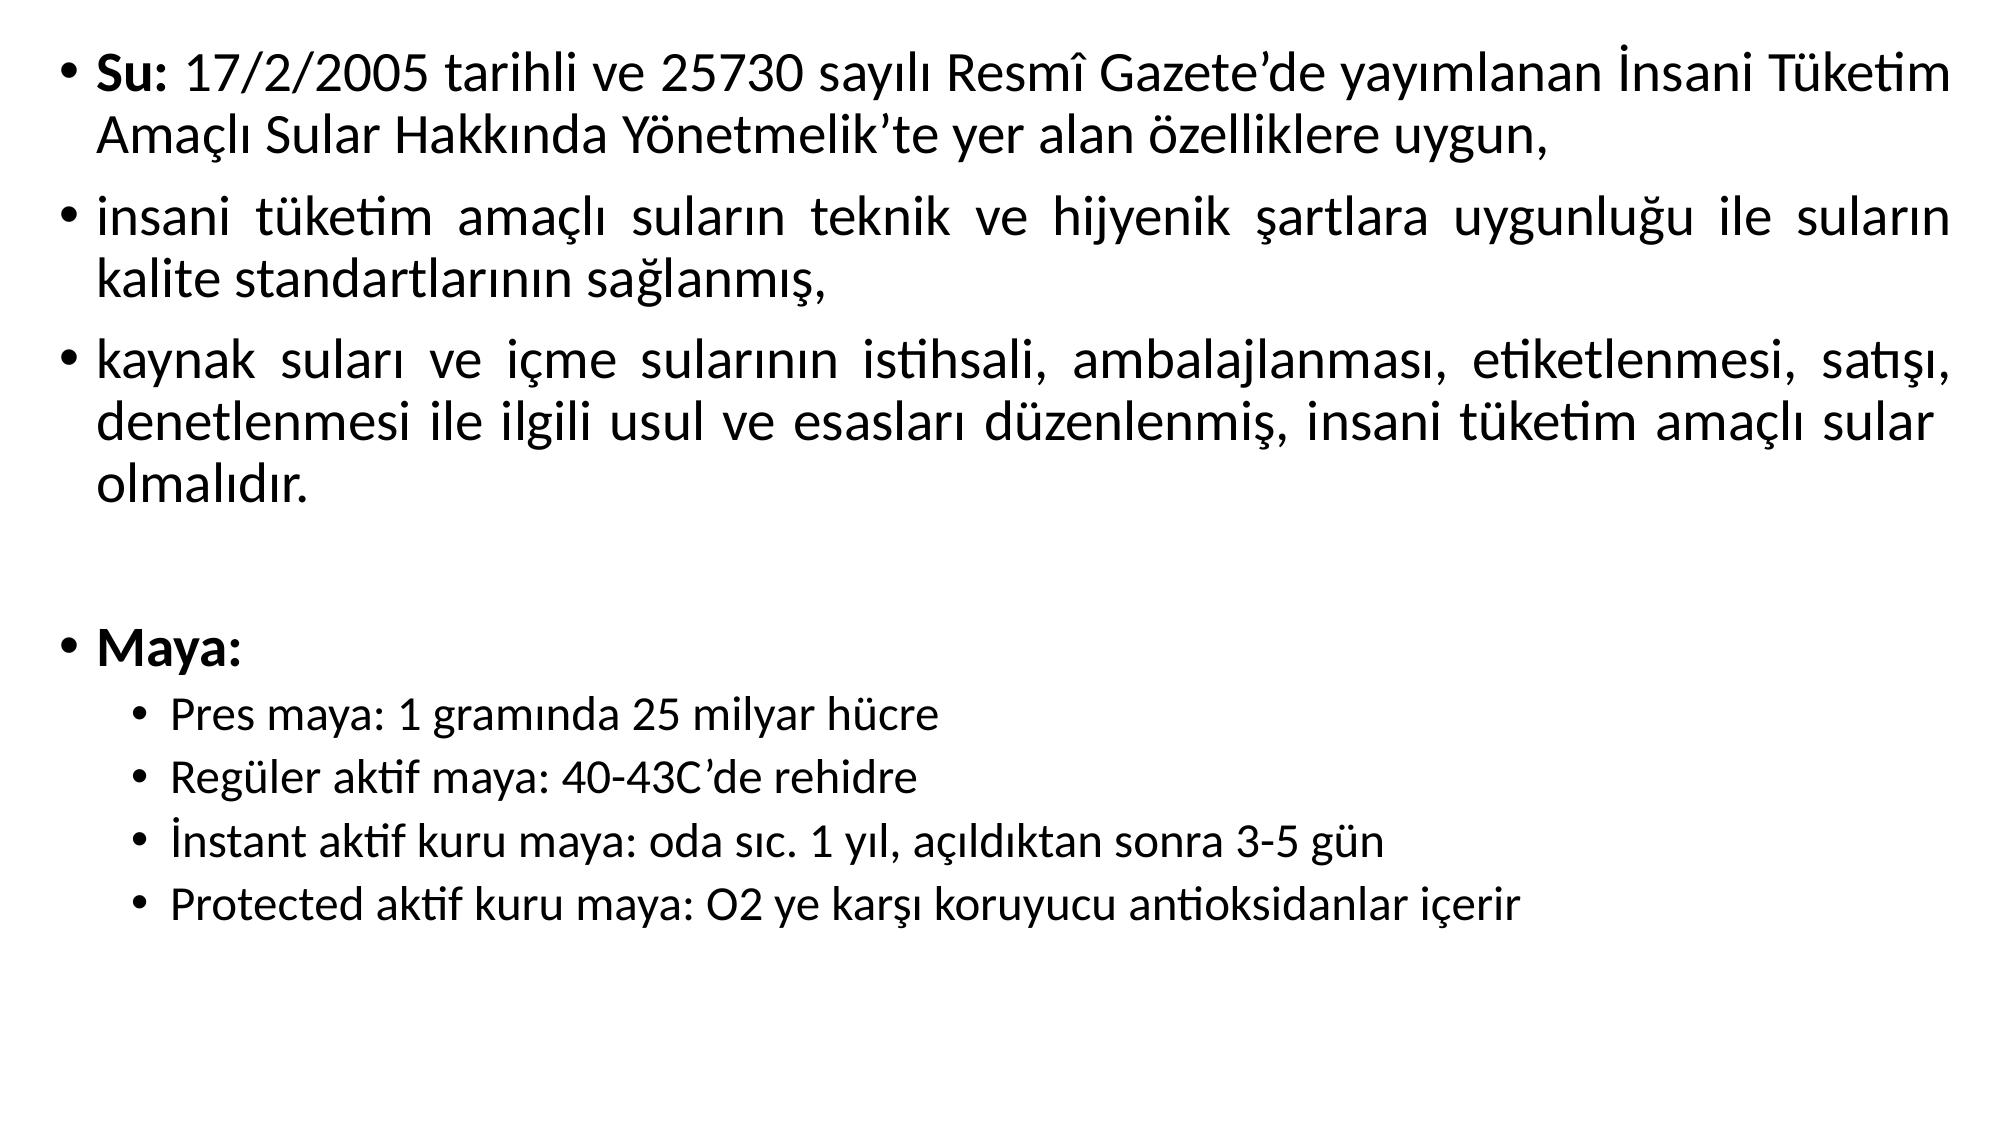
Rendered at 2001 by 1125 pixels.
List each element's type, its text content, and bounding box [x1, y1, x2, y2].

list Su: 17/2/2005 tarihli ve 25730 sayılı Resmî Gazete’de yayımlanan İnsani Tüketim Amaçlı Sular Hakkında Yönetmelik’te yer alan özelliklere uygun, insani tüketim amaçlı suların teknik ve hijyenik şartlara uygunluğu ile suların kalite standartlarının sağlanmış, kaynak suları ve içme sularının istihsali, ambalajlanması, etiketlenmesi, satışı, denetlenmesi ile ilgili usul ve esasları düzenlenmiş, insani tüketim amaçlı sular olmalıdır. Maya: Pres maya: 1 gramında 25 milyar hücre Regüler aktif maya: 40-43C’de rehidre İnstant aktif kuru maya: oda sıc. 1 yıl, açıldıktan sonra 3-5 gün Protected aktif kuru maya: O2 ye karşı koruyucu antioksidanlar içerir [44, 35, 1968, 943]
